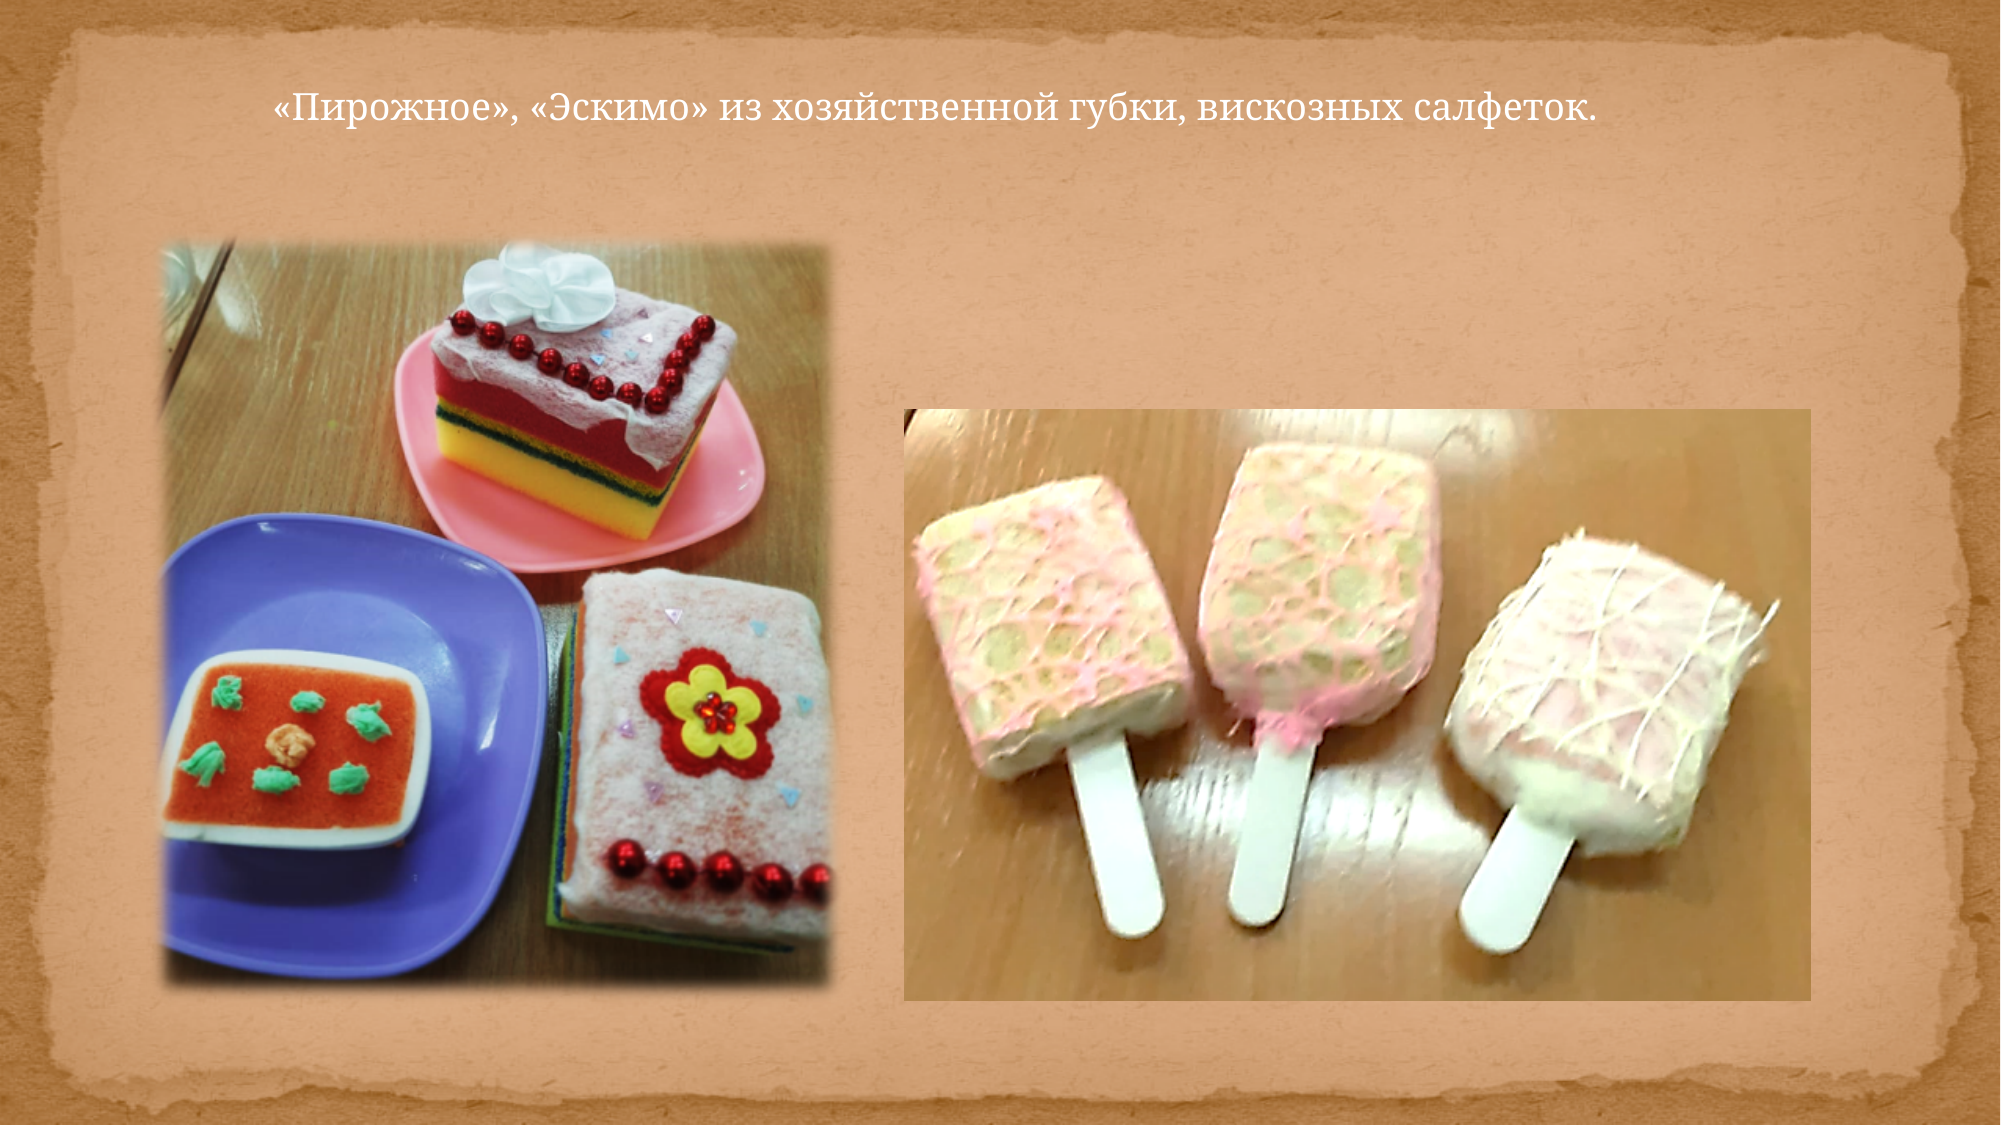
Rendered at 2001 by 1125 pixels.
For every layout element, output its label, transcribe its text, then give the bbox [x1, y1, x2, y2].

picture [904, 409, 1811, 1001]
text_box «Пирожное», «Эскимо» из хозяйственной губки, вискозных салфеток. [257, 76, 1627, 136]
picture [146, 226, 849, 1007]
